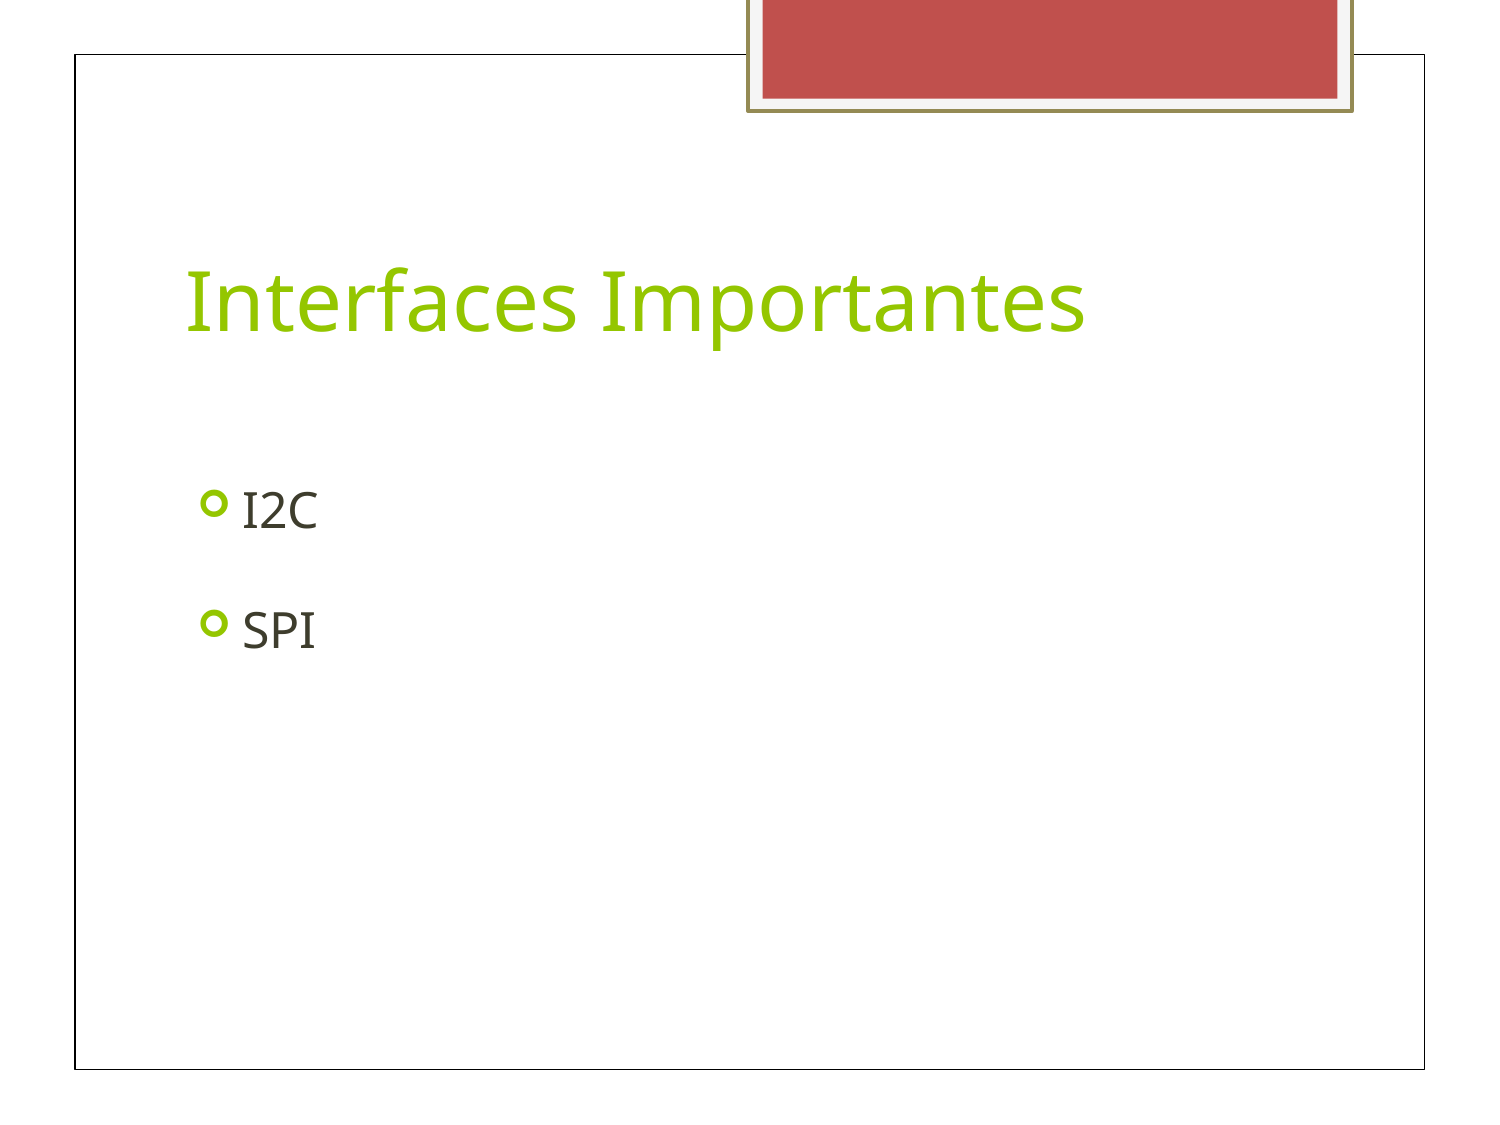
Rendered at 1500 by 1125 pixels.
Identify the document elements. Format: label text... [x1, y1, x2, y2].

text_box I2C SPI [171, 381, 1283, 957]
text_box Interfaces Importantes [171, 168, 1324, 356]
